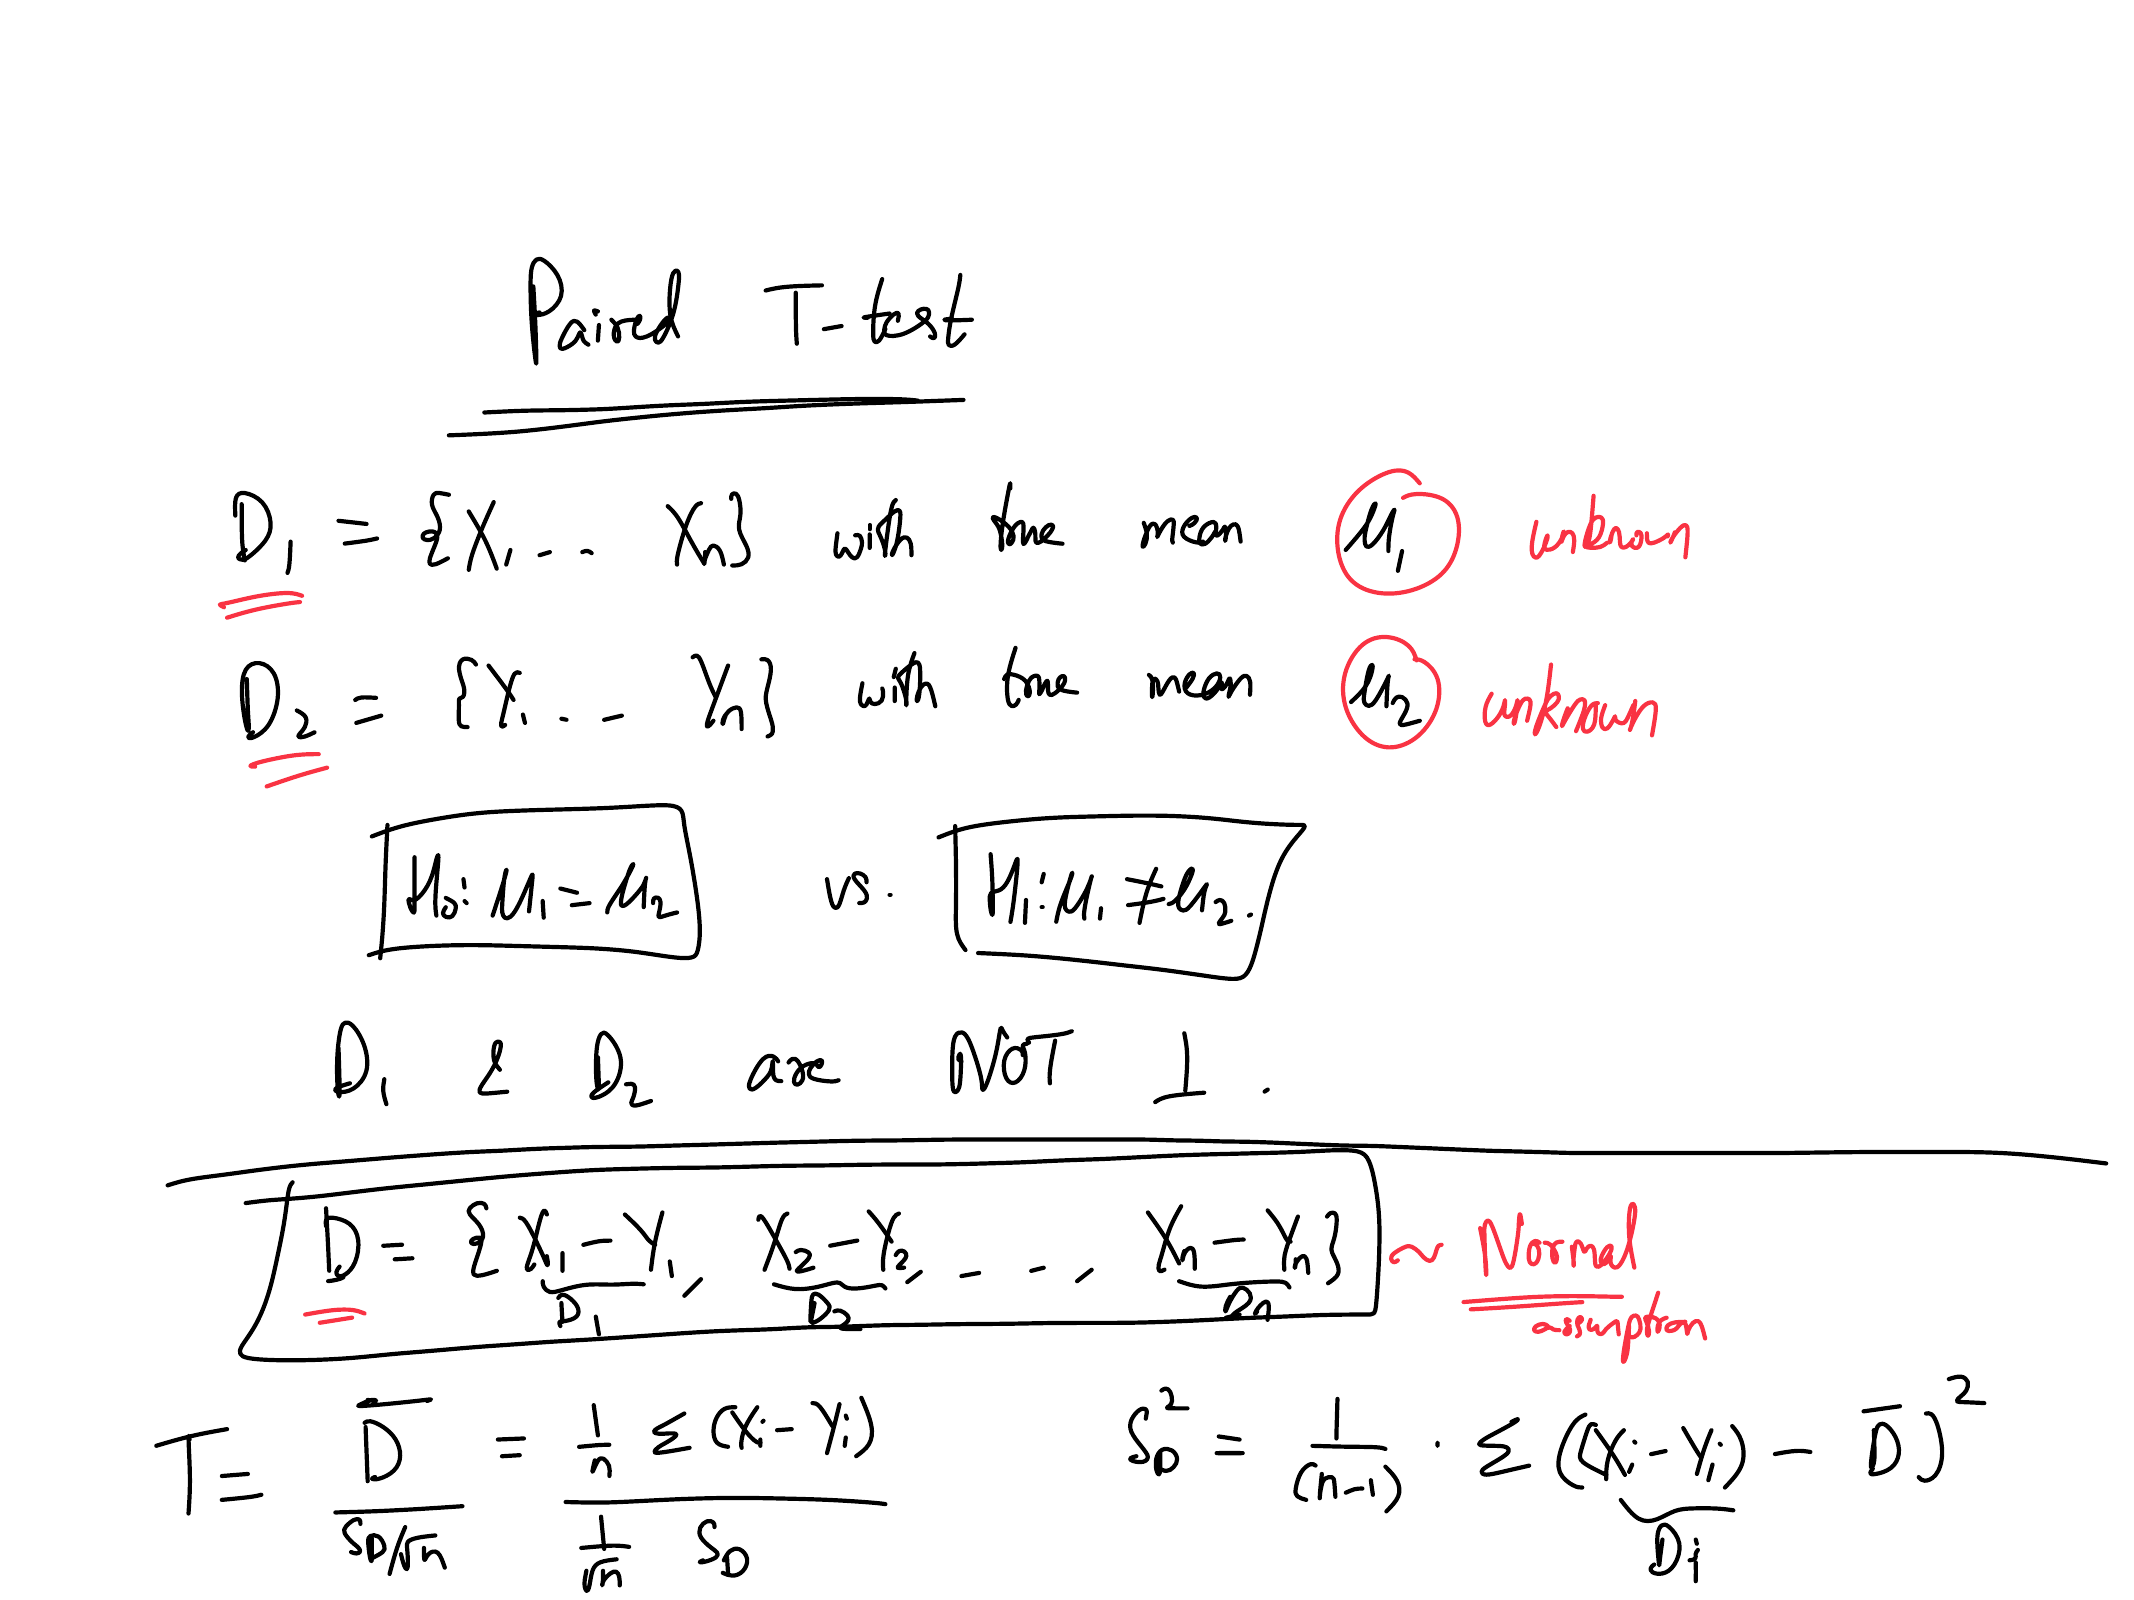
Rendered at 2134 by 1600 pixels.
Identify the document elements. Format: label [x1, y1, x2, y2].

text_box [155, 258, 2107, 1592]
